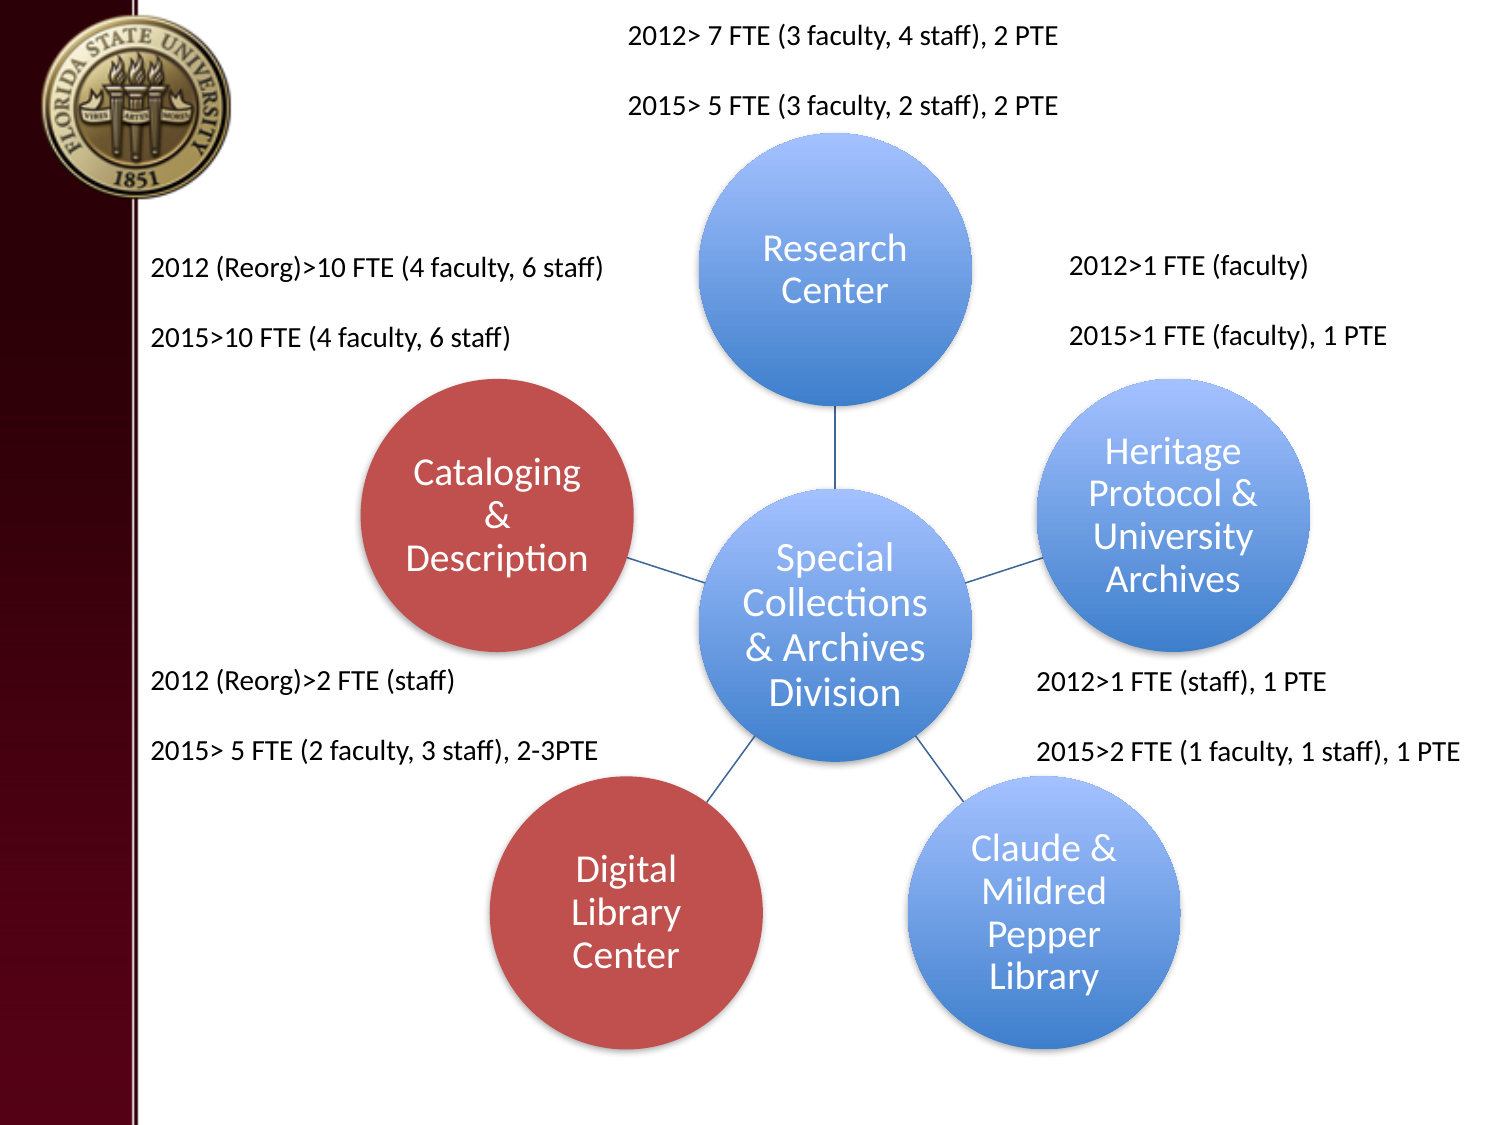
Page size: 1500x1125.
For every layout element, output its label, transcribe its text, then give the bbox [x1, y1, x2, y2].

text_box 2012> 7 FTE (3 faculty, 4 staff), 2 PTE 2015> 5 FTE (3 faculty, 2 staff), 2 PTE [612, 8, 1251, 128]
text_box 2012 (Reorg)>2 FTE (staff) 2015> 5 FTE (2 faculty, 3 staff), 2-3PTE [135, 654, 165, 774]
picture [0, 0, 1500, 1125]
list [170, 129, 1500, 1053]
text_box 2012 (Reorg)>10 FTE (4 faculty, 6 staff) 2015>10 FTE (4 faculty, 6 staff) [135, 241, 165, 361]
